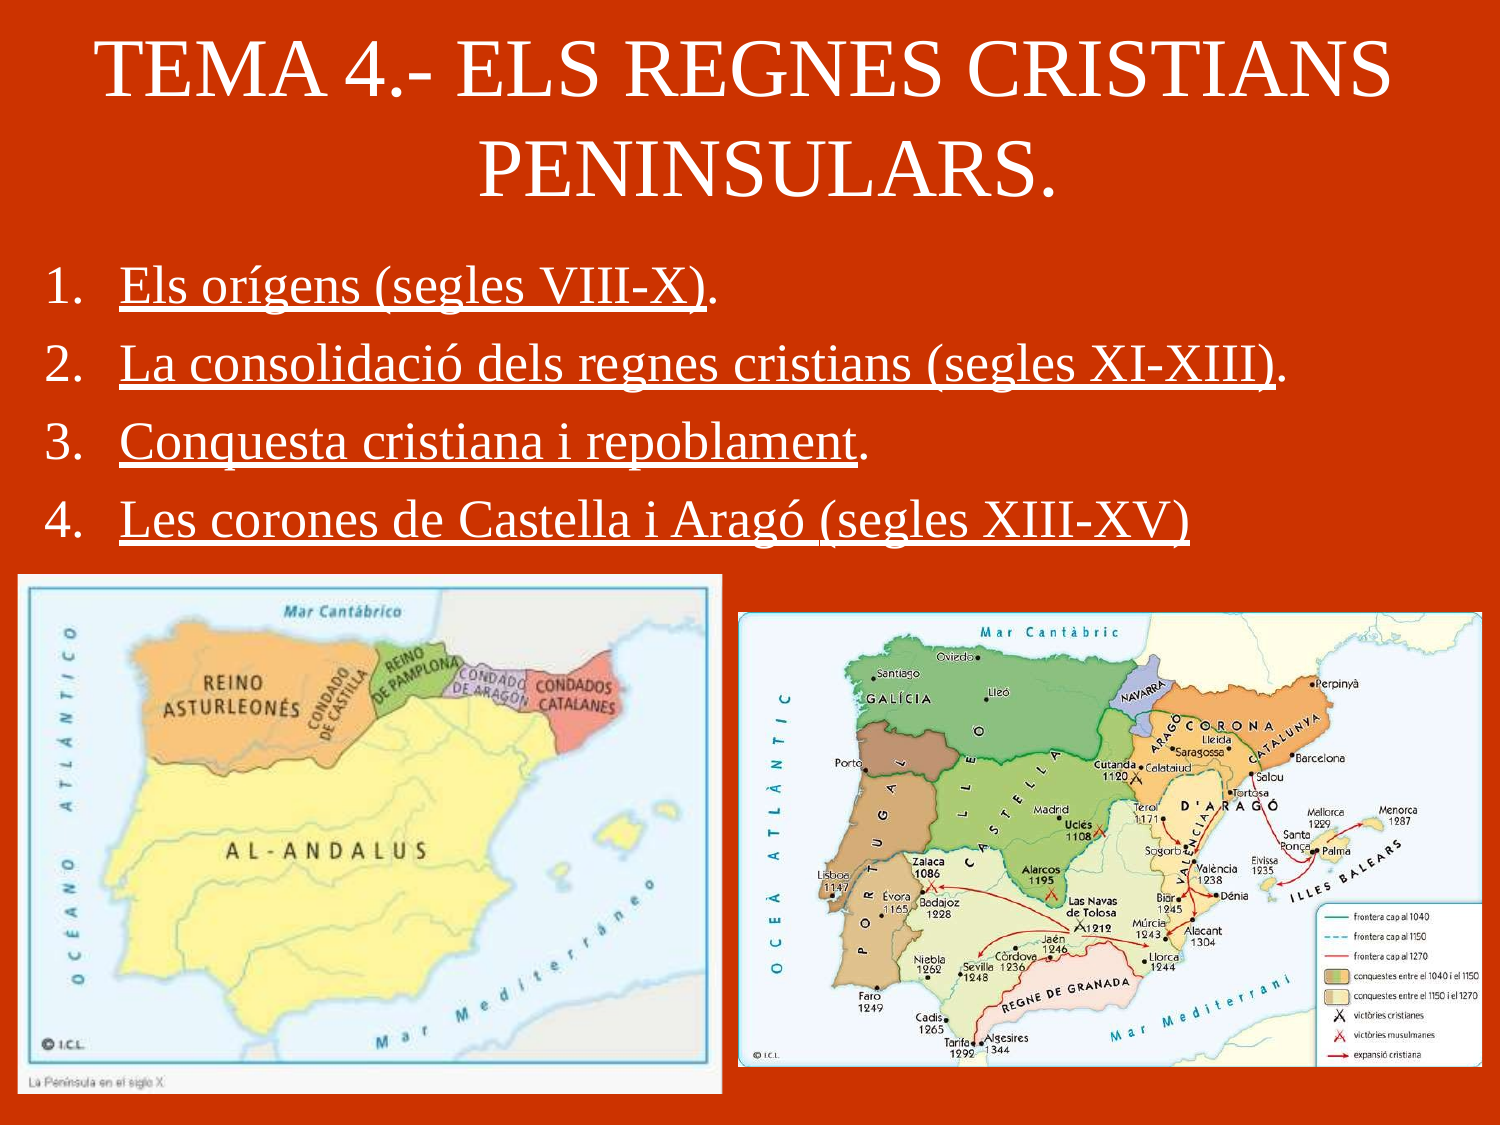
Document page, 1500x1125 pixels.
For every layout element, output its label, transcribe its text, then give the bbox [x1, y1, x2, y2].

text_box Els orígens (segles VIII-X). La consolidació dels regnes cristians (segles XI-XIII). Conquesta cristiana i repoblament. Les corones de Castella i Aragó (segles XIII-XV) [42, 234, 1293, 548]
text_box [738, 612, 1483, 1067]
text_box [17, 574, 723, 1094]
title TEMA 4.- ELS REGNES CRISTIANS PENINSULARS. [91, 10, 1407, 213]
